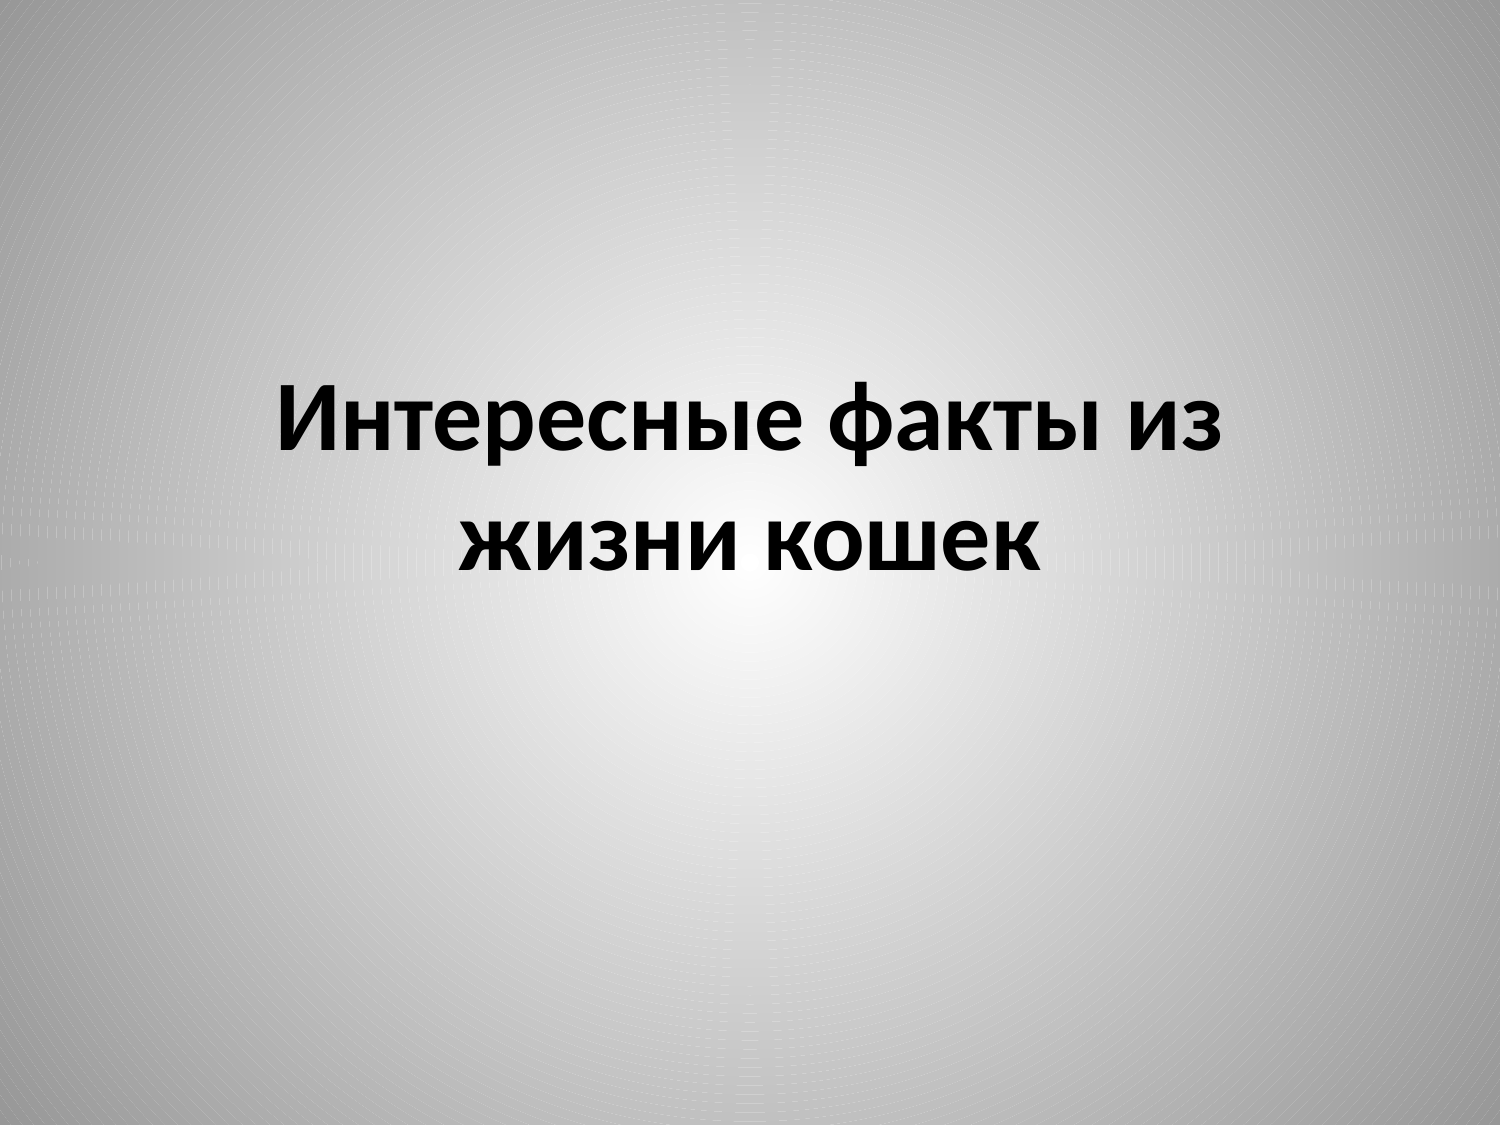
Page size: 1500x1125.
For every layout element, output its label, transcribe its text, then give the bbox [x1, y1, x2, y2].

title Интересные факты из жизни кошек [112, 349, 1388, 591]
